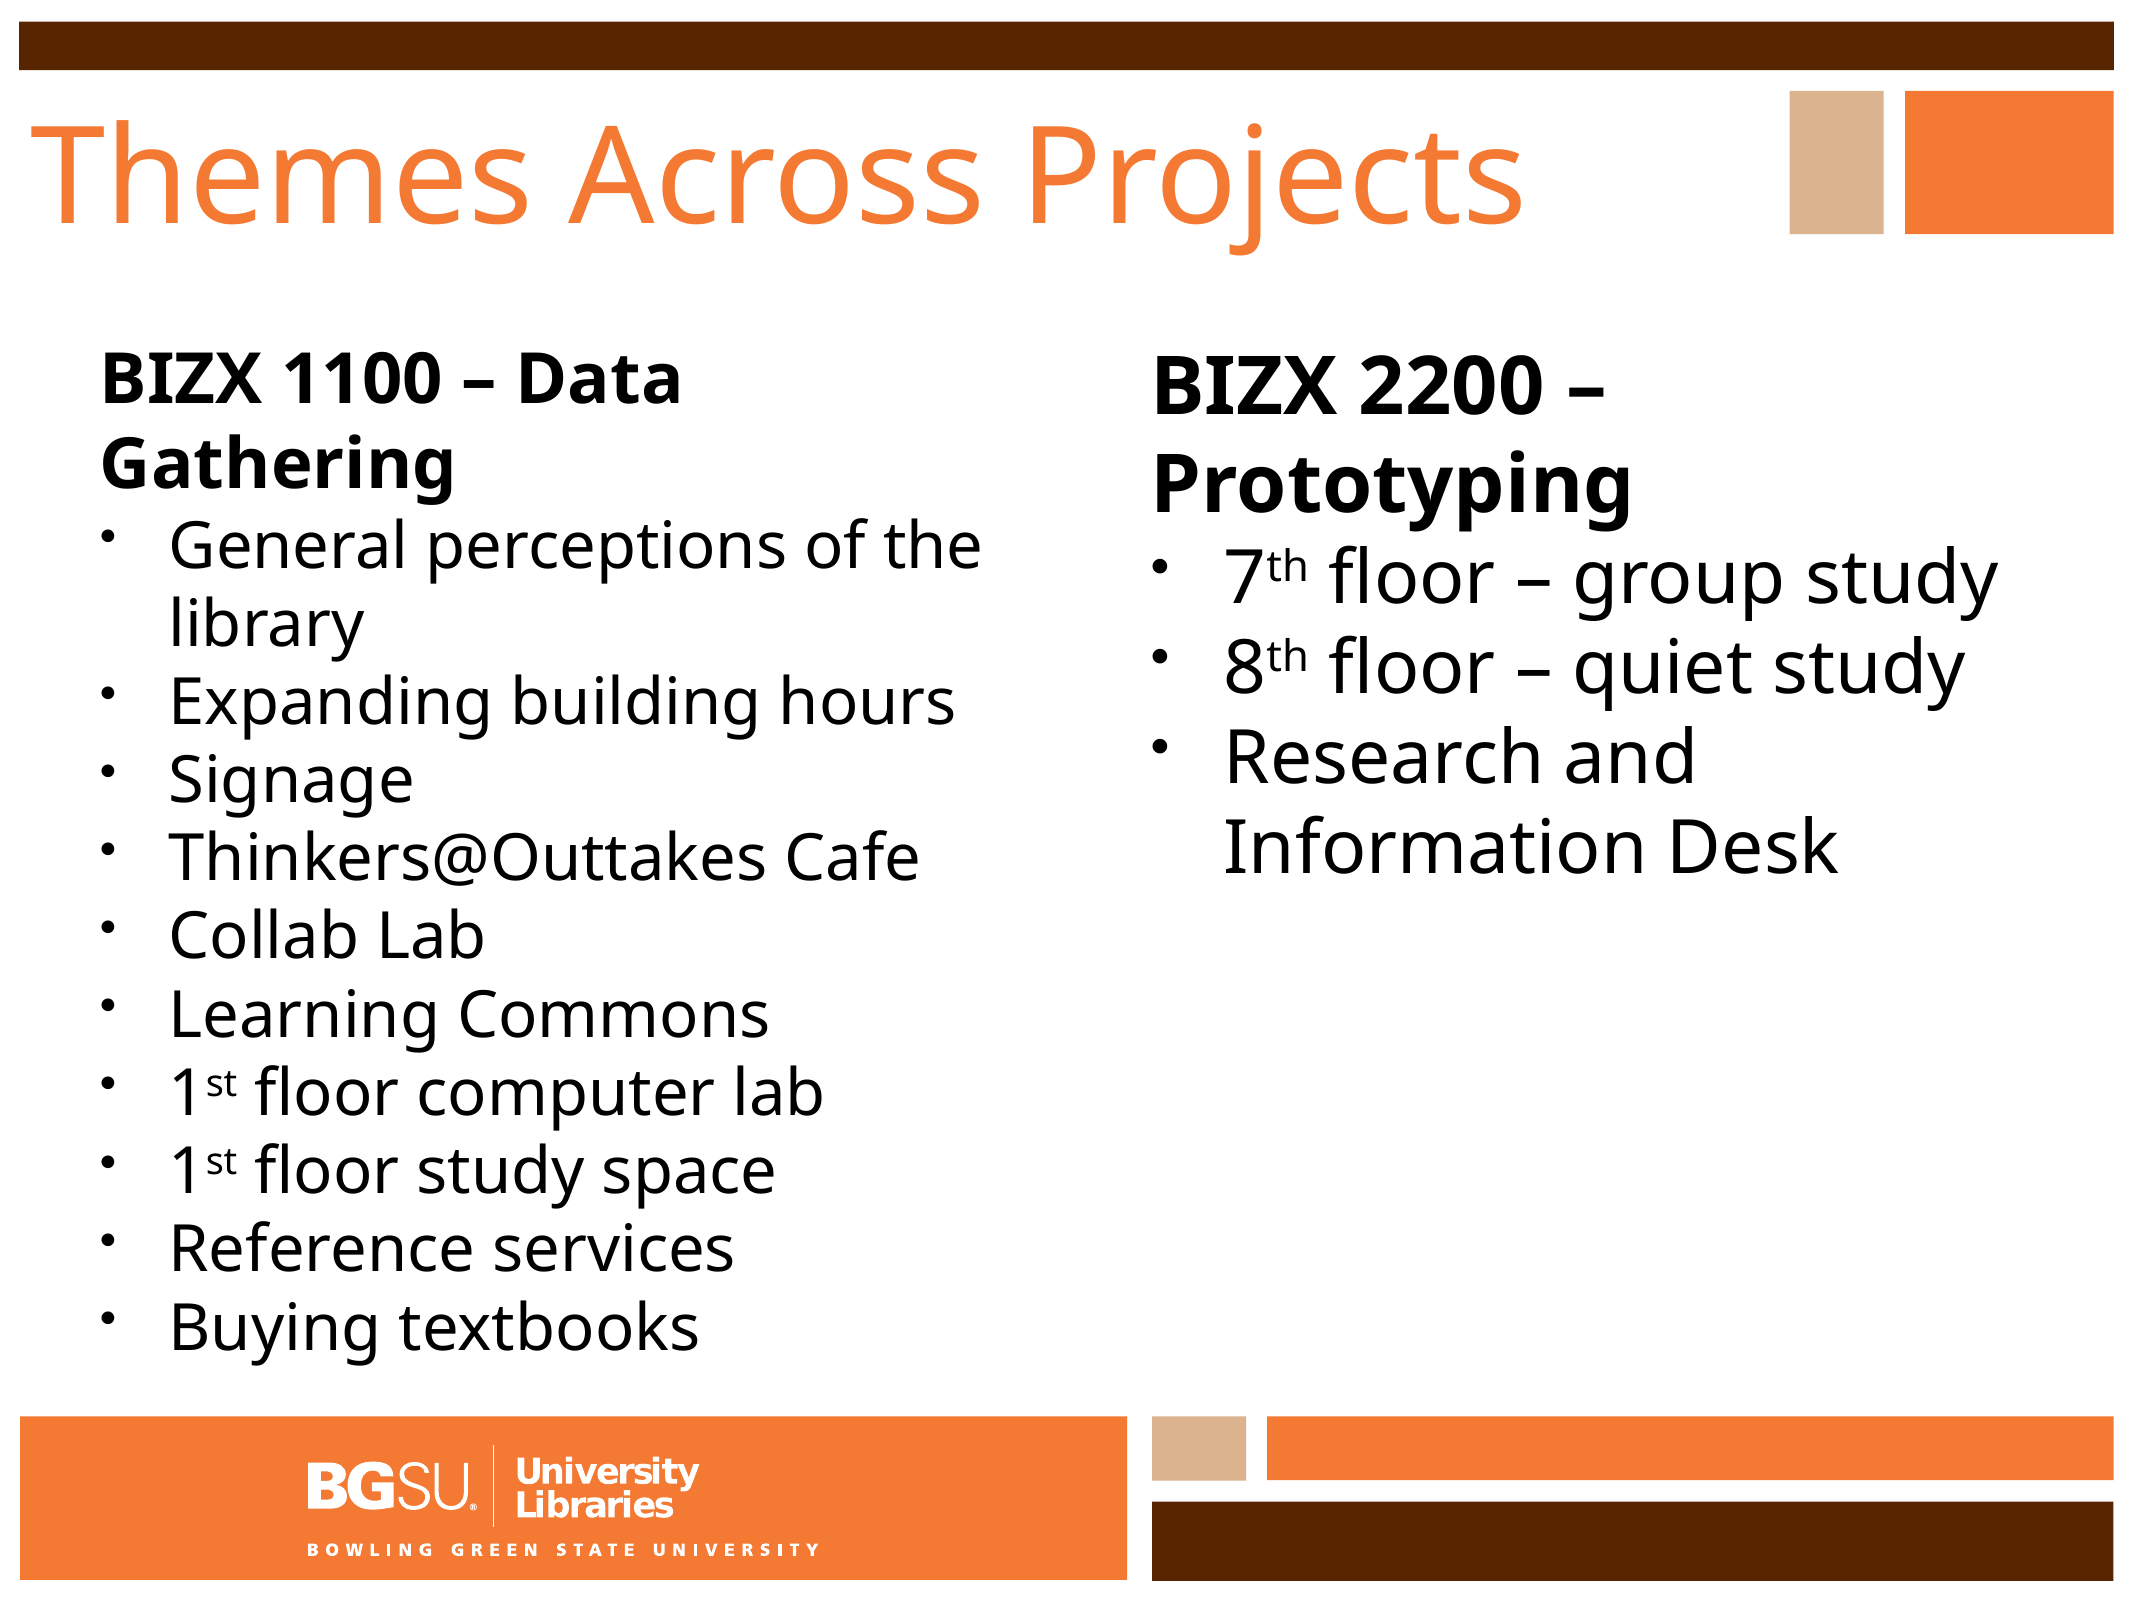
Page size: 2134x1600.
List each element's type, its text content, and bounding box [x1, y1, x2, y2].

list BIZX 1100 – Data Gathering General perceptions of the library Expanding building hours Signage Thinkers@Outtakes Cafe Collab Lab Learning Commons 1st floor computer lab 1st floor study space Reference services Buying textbooks [91, 324, 1040, 1396]
title Themes Across Projects [21, 39, 1598, 286]
text_box BIZX 2200 – Prototyping 7th floor – group study 8th floor – quiet study Research and Information Desk [1142, 324, 2095, 1399]
